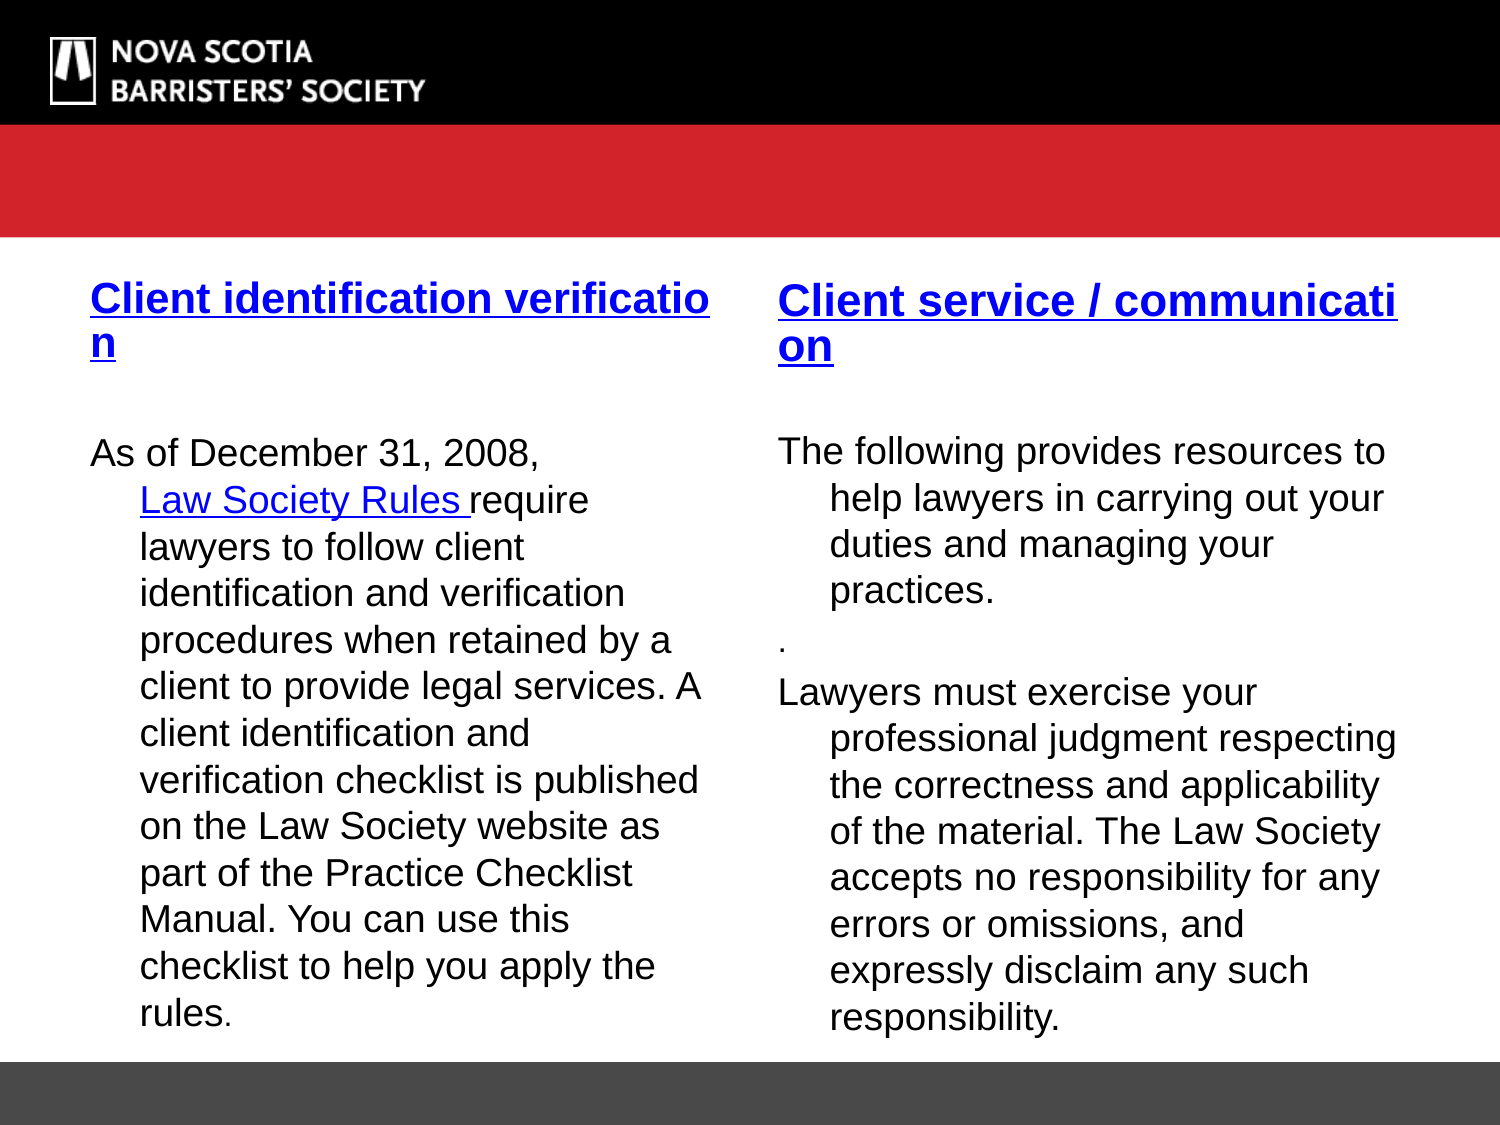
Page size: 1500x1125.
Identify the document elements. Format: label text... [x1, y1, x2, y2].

list Client identification verification As of December 31, 2008, Law Society Rules require lawyers to follow client identification and verification procedures when retained by a client to provide legal services. A client identification and verification checklist is published on the Law Society website as part of the Practice Checklist Manual. You can use this checklist to help you apply the rules. [75, 262, 738, 1005]
picture [50, 37, 427, 105]
list Client service / communication The following provides resources to help lawyers in carrying out your duties and managing your practices. . Lawyers must exercise your professional judgment respecting the correctness and applicability of the material. The Law Society accepts no responsibility for any errors or omissions, and expressly disclaim any such responsibility. [762, 262, 1425, 1005]
